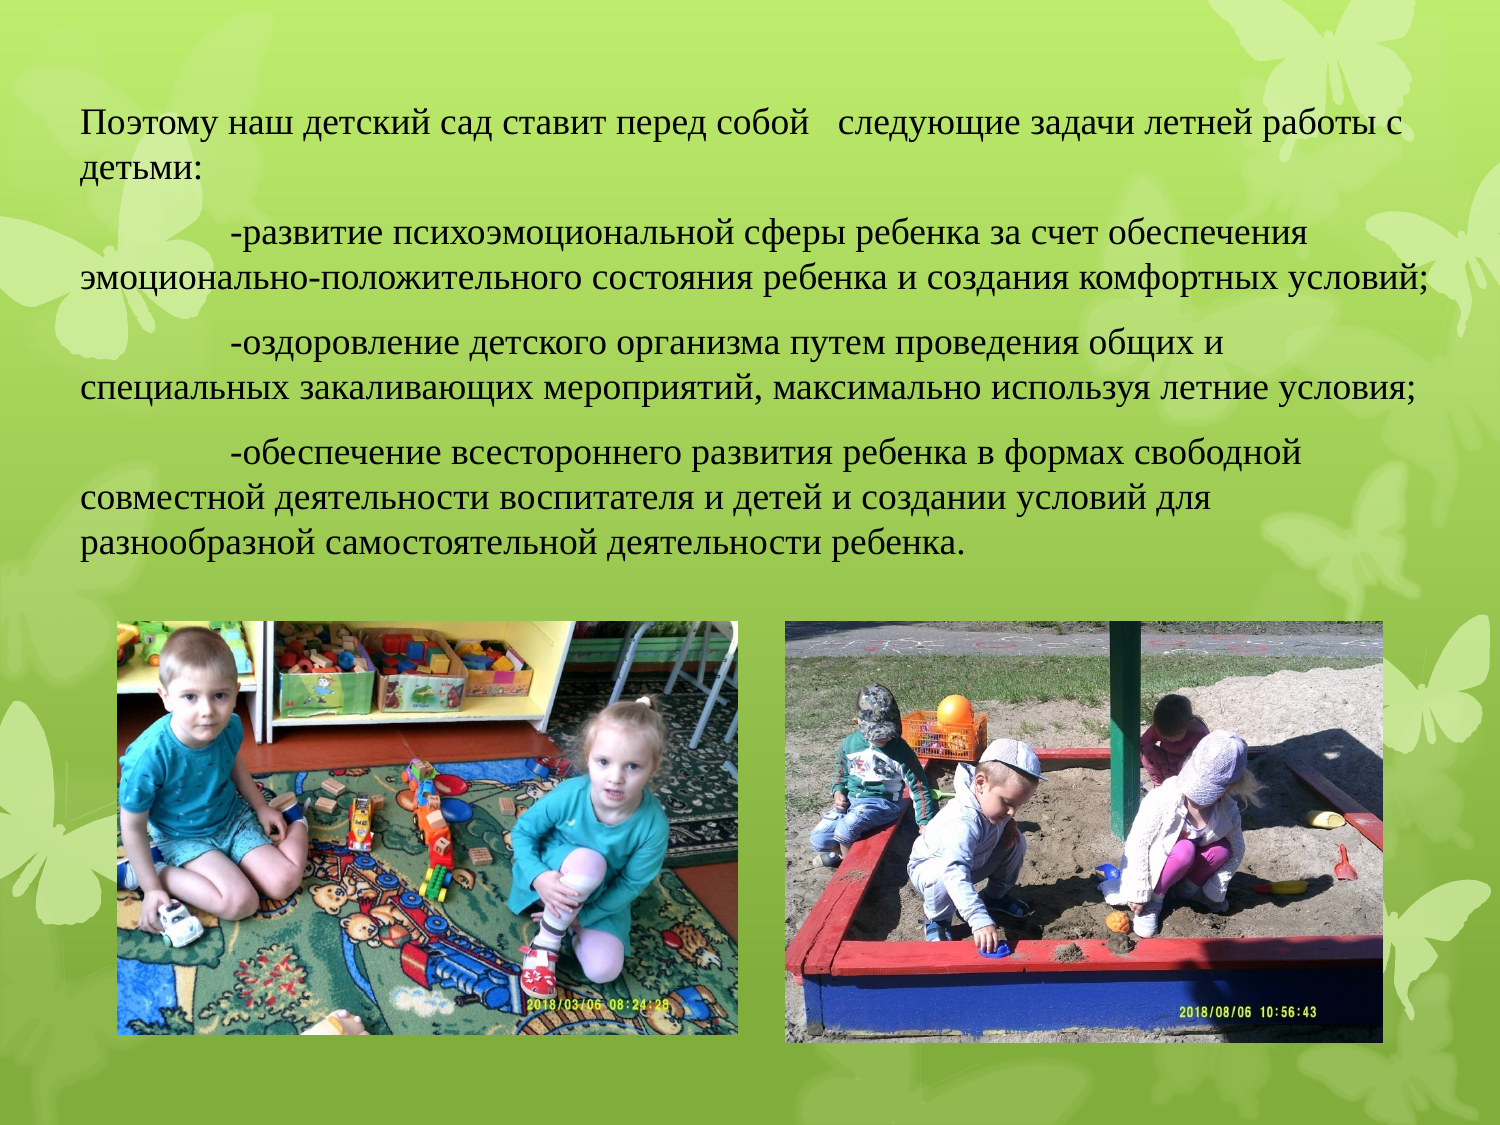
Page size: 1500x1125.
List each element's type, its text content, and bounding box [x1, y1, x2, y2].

list Поэтому наш детский сад ставит перед собой следующие задачи летней работы с детьми: -развитие психоэмоциональной сферы ребенка за счет обеспечения эмоционально-положительного состояния ребенка и создания комфортных условий; -оздоровление детского организма путем проведения общих и специальных закаливающих мероприятий, максимально используя летние условия; -обеспечение всестороннего развития ребенка в формах свободной совместной деятельности воспитателя и детей и создании условий для разнообразной самостоятельной деятельности ребенка. [64, 0, 1459, 799]
picture [116, 620, 738, 1036]
picture [784, 620, 1384, 1044]
